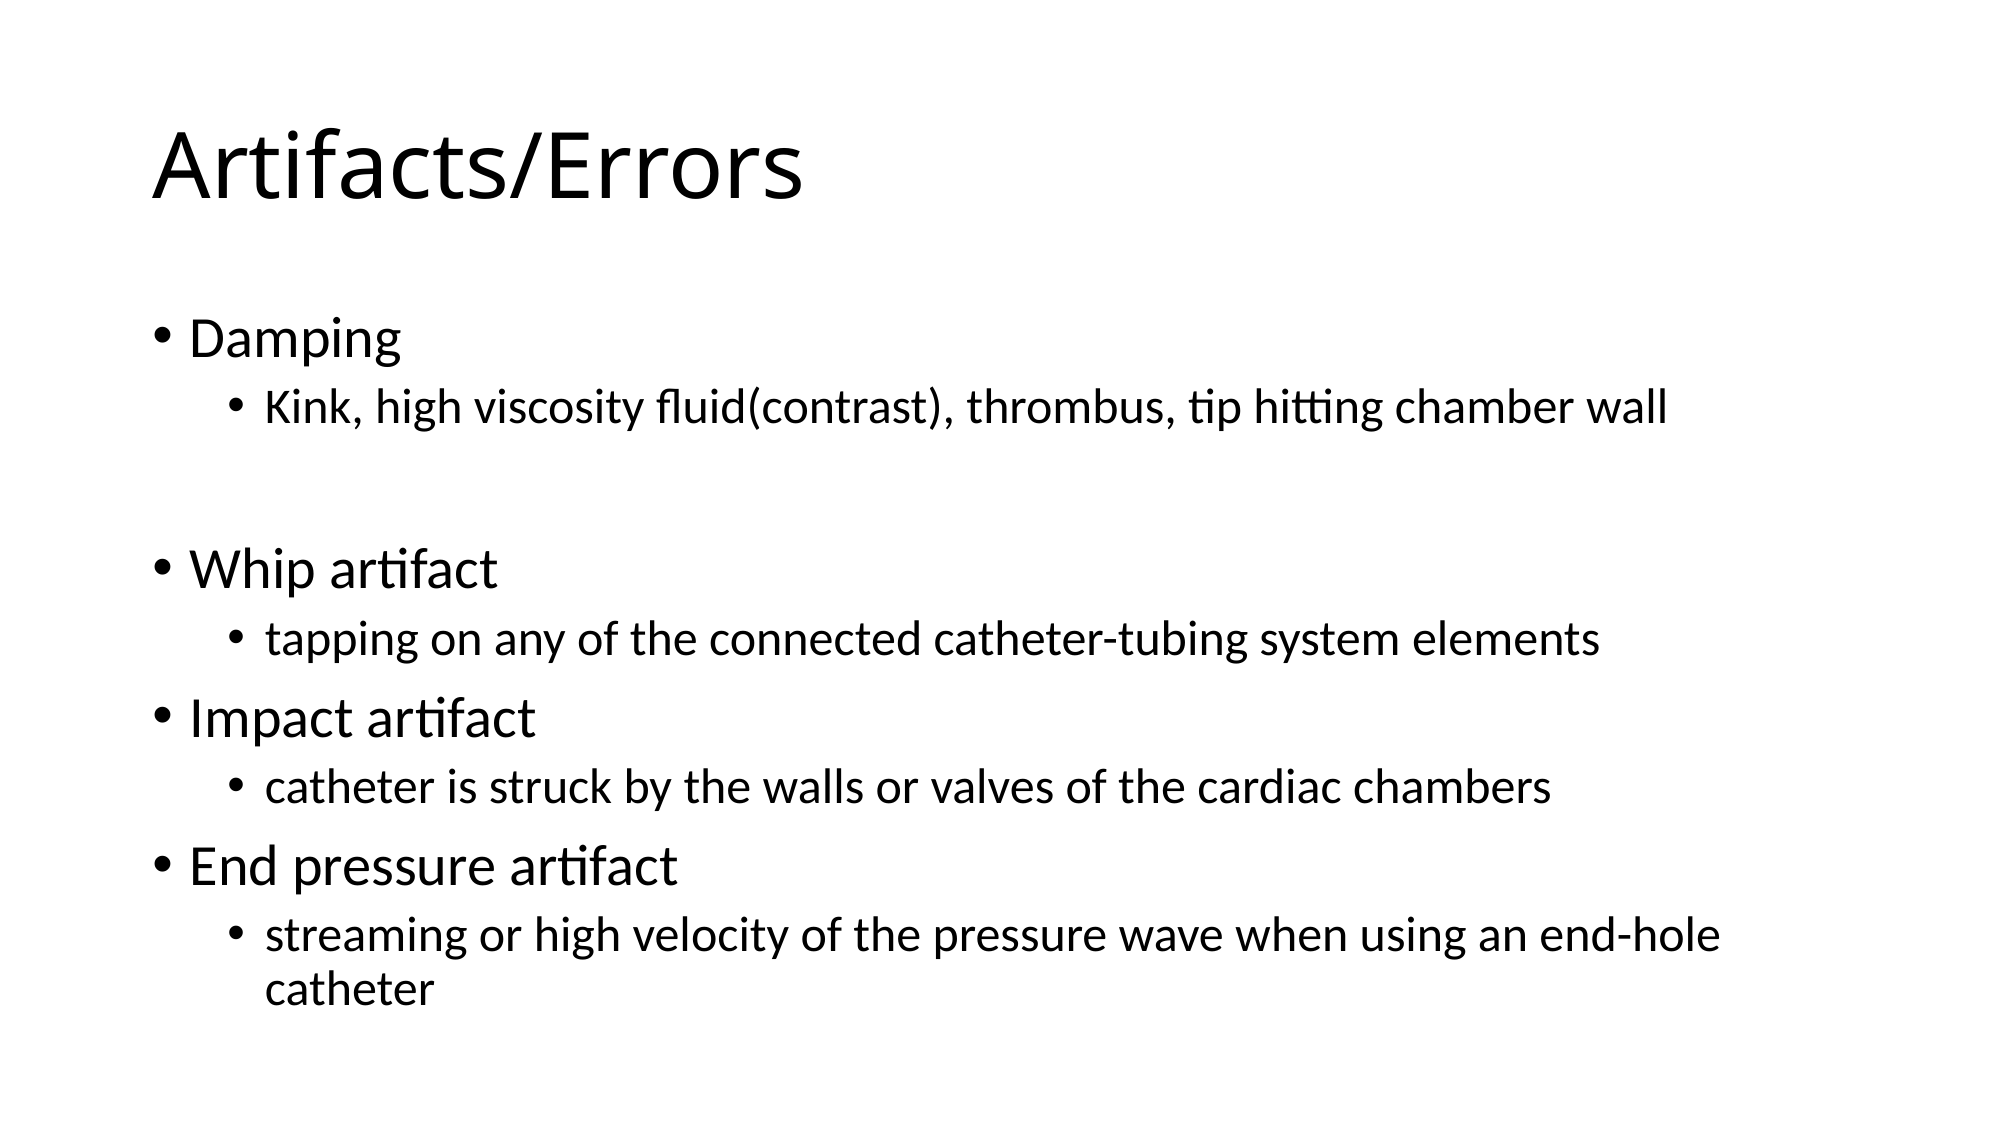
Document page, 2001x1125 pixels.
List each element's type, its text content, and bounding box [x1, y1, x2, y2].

list Damping Kink, high viscosity fluid(contrast), thrombus, tip hitting chamber wall Whip artifact tapping on any of the connected catheter-tubing system elements Impact artifact catheter is struck by the walls or valves of the cardiac chambers End pressure artifact streaming or high velocity of the pressure wave when using an end-hole catheter [137, 299, 1863, 1014]
title Artifacts/Errors [137, 59, 1863, 278]
